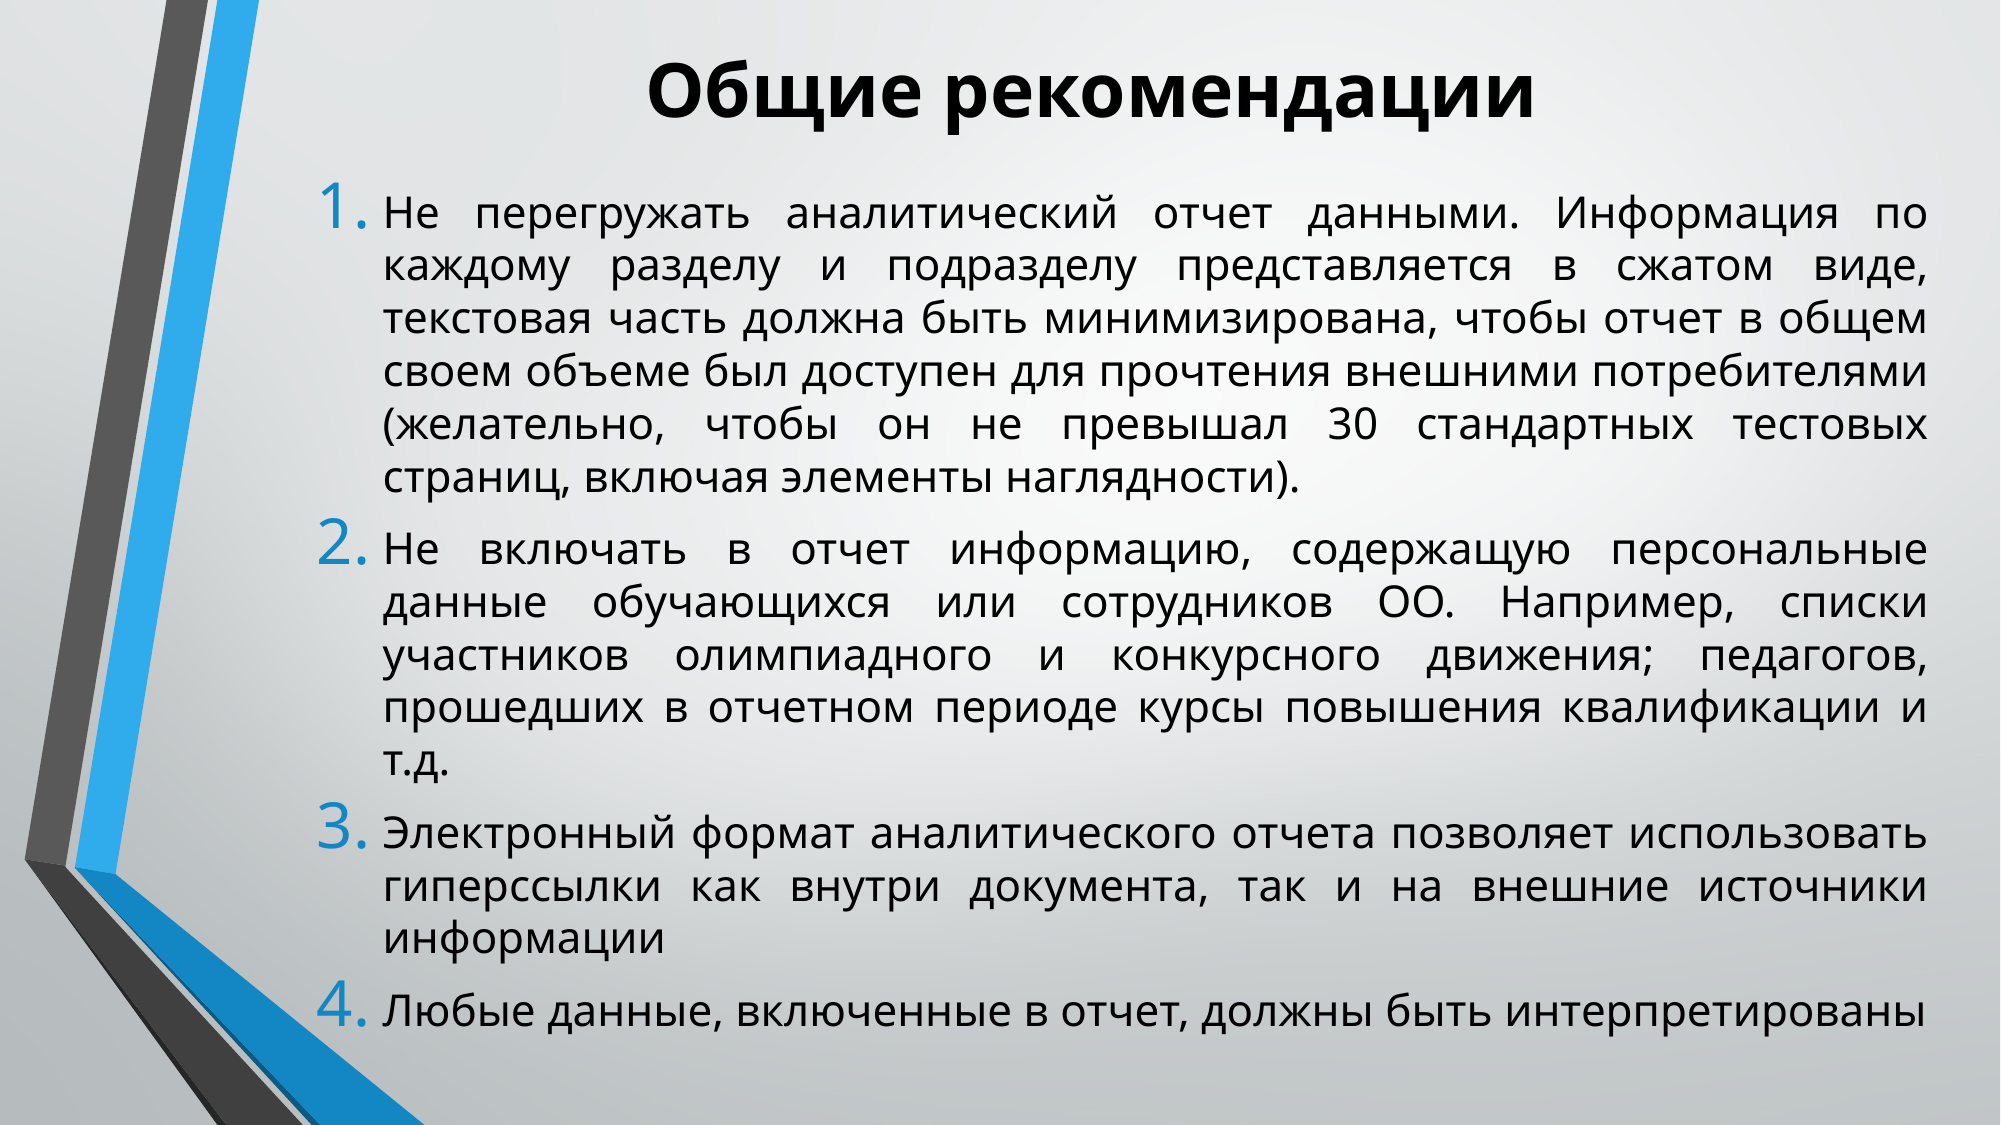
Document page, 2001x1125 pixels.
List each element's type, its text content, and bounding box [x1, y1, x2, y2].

title Общие рекомендации [279, 0, 1924, 175]
list Не перегружать аналитический отчет данными. Информация по каждому разделу и подразделу представляется в сжатом виде, текстовая часть должна быть минимизирована, чтобы отчет в общем своем объеме был доступен для прочтения внешними потребителями (желательно, чтобы он не превышал 30 стандартных тестовых страниц, включая элементы наглядности). Не включать в отчет информацию, содержащую персональные данные обучающихся или сотрудников ОО. Например, списки участников олимпиадного и конкурсного движения; педагогов, прошедших в отчетном периоде курсы повышения квалификации и т.д. Электронный формат аналитического отчета позволяет использовать гиперссылки как внутри документа, так и на внешние источники информации Любые данные, включенные в отчет, должны быть интерпретированы [301, 174, 1946, 1045]
